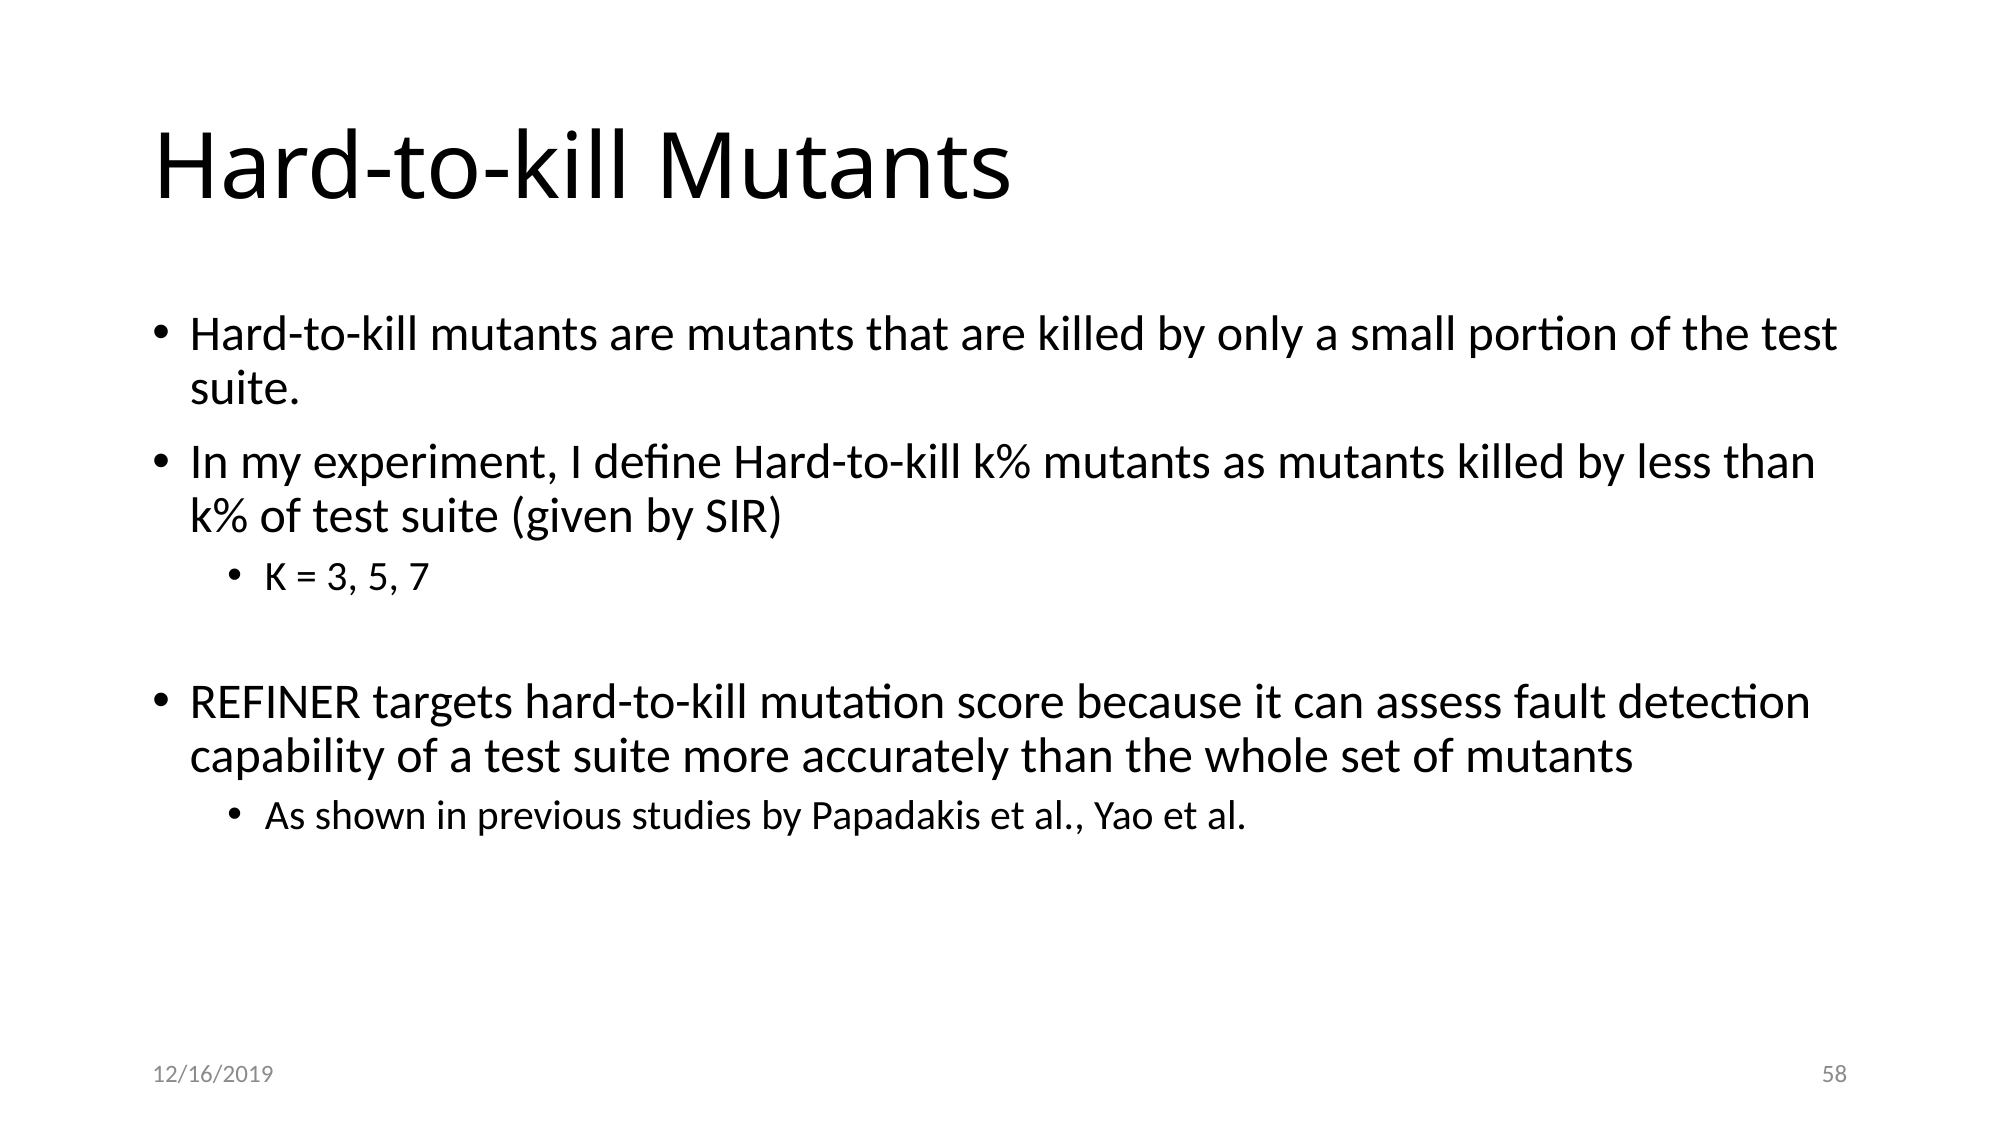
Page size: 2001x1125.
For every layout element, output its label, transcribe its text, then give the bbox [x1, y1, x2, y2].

title Hard-to-kill Mutants [137, 59, 1863, 278]
list Hard-to-kill mutants are mutants that are killed by only a small portion of the test suite. In my experiment, I define Hard-to-kill k% mutants as mutants killed by less than k% of test suite (given by SIR) K = 3, 5, 7 REFINER targets hard-to-kill mutation score because it can assess fault detection capability of a test suite more accurately than the whole set of mutants As shown in previous studies by Papadakis et al., Yao et al. [137, 299, 1863, 1014]
slide_number 58 [1412, 1042, 1863, 1103]
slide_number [137, 1042, 588, 1103]
